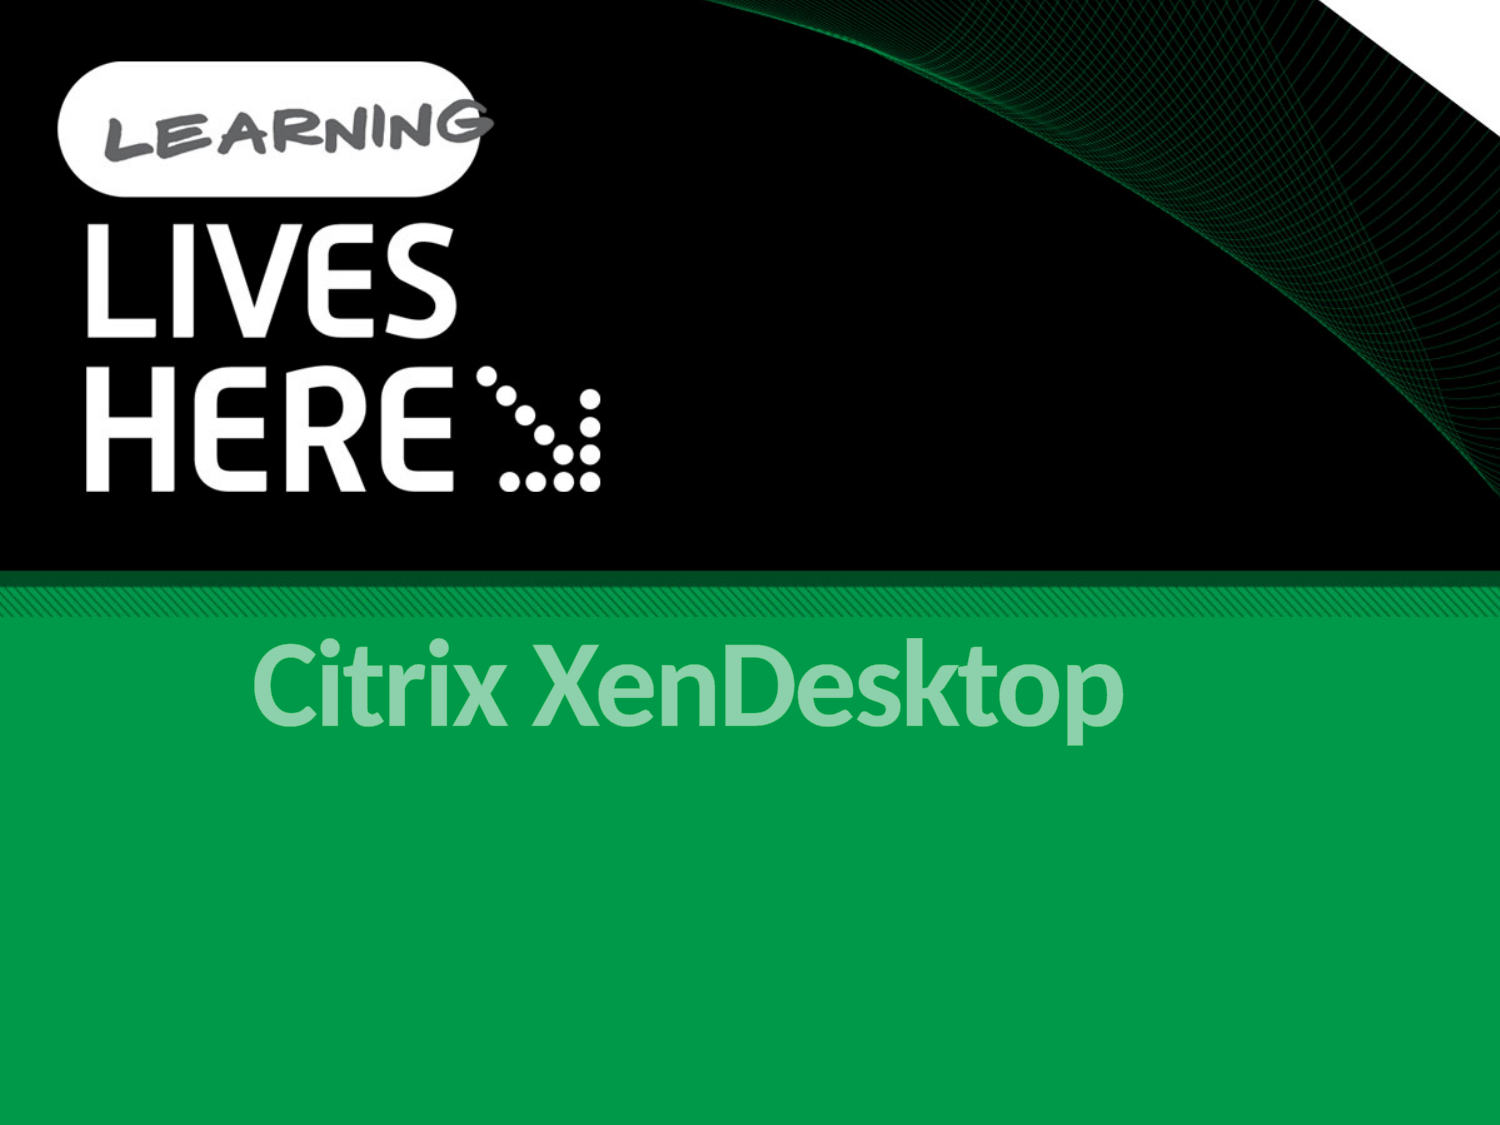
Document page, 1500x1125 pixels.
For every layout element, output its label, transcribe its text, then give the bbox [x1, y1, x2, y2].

picture [0, 0, 1500, 1125]
title Citrix XenDesktop [251, 617, 1341, 767]
